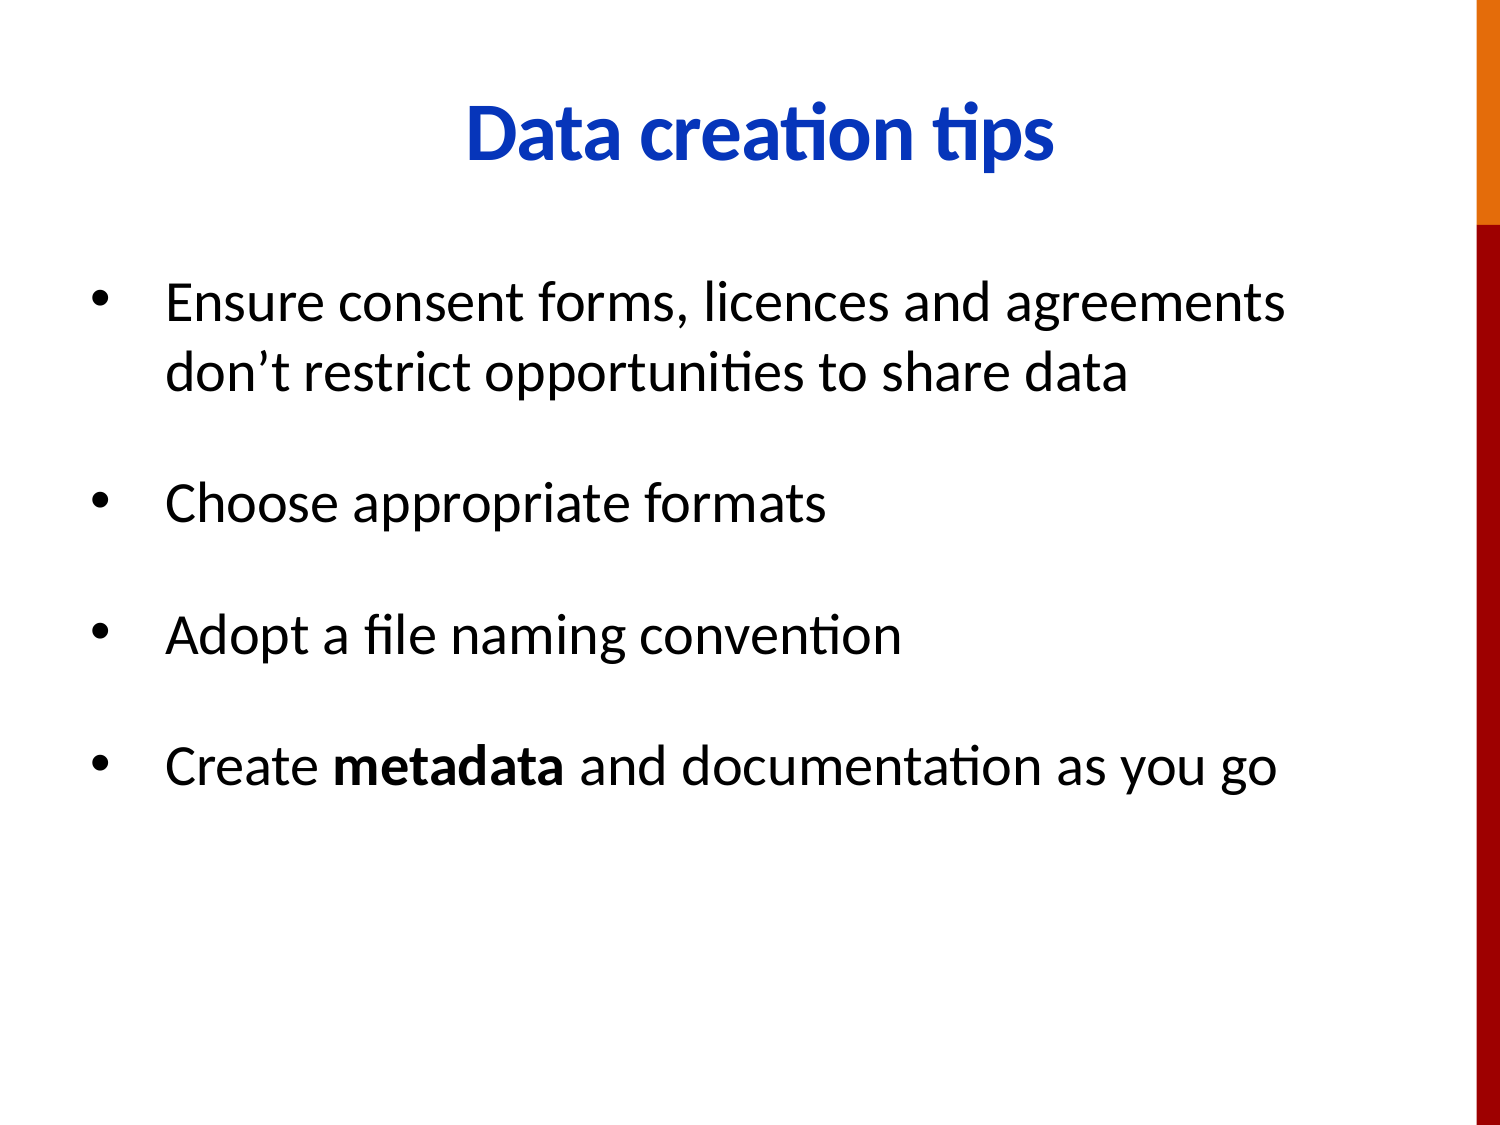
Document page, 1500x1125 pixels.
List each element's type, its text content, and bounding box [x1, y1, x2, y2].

title Data creation tips [75, 72, 1447, 185]
list Ensure consent forms, licences and agreements don’t restrict opportunities to share data Choose appropriate formats Adopt a file naming convention Create metadata and documentation as you go [75, 255, 1400, 1005]
